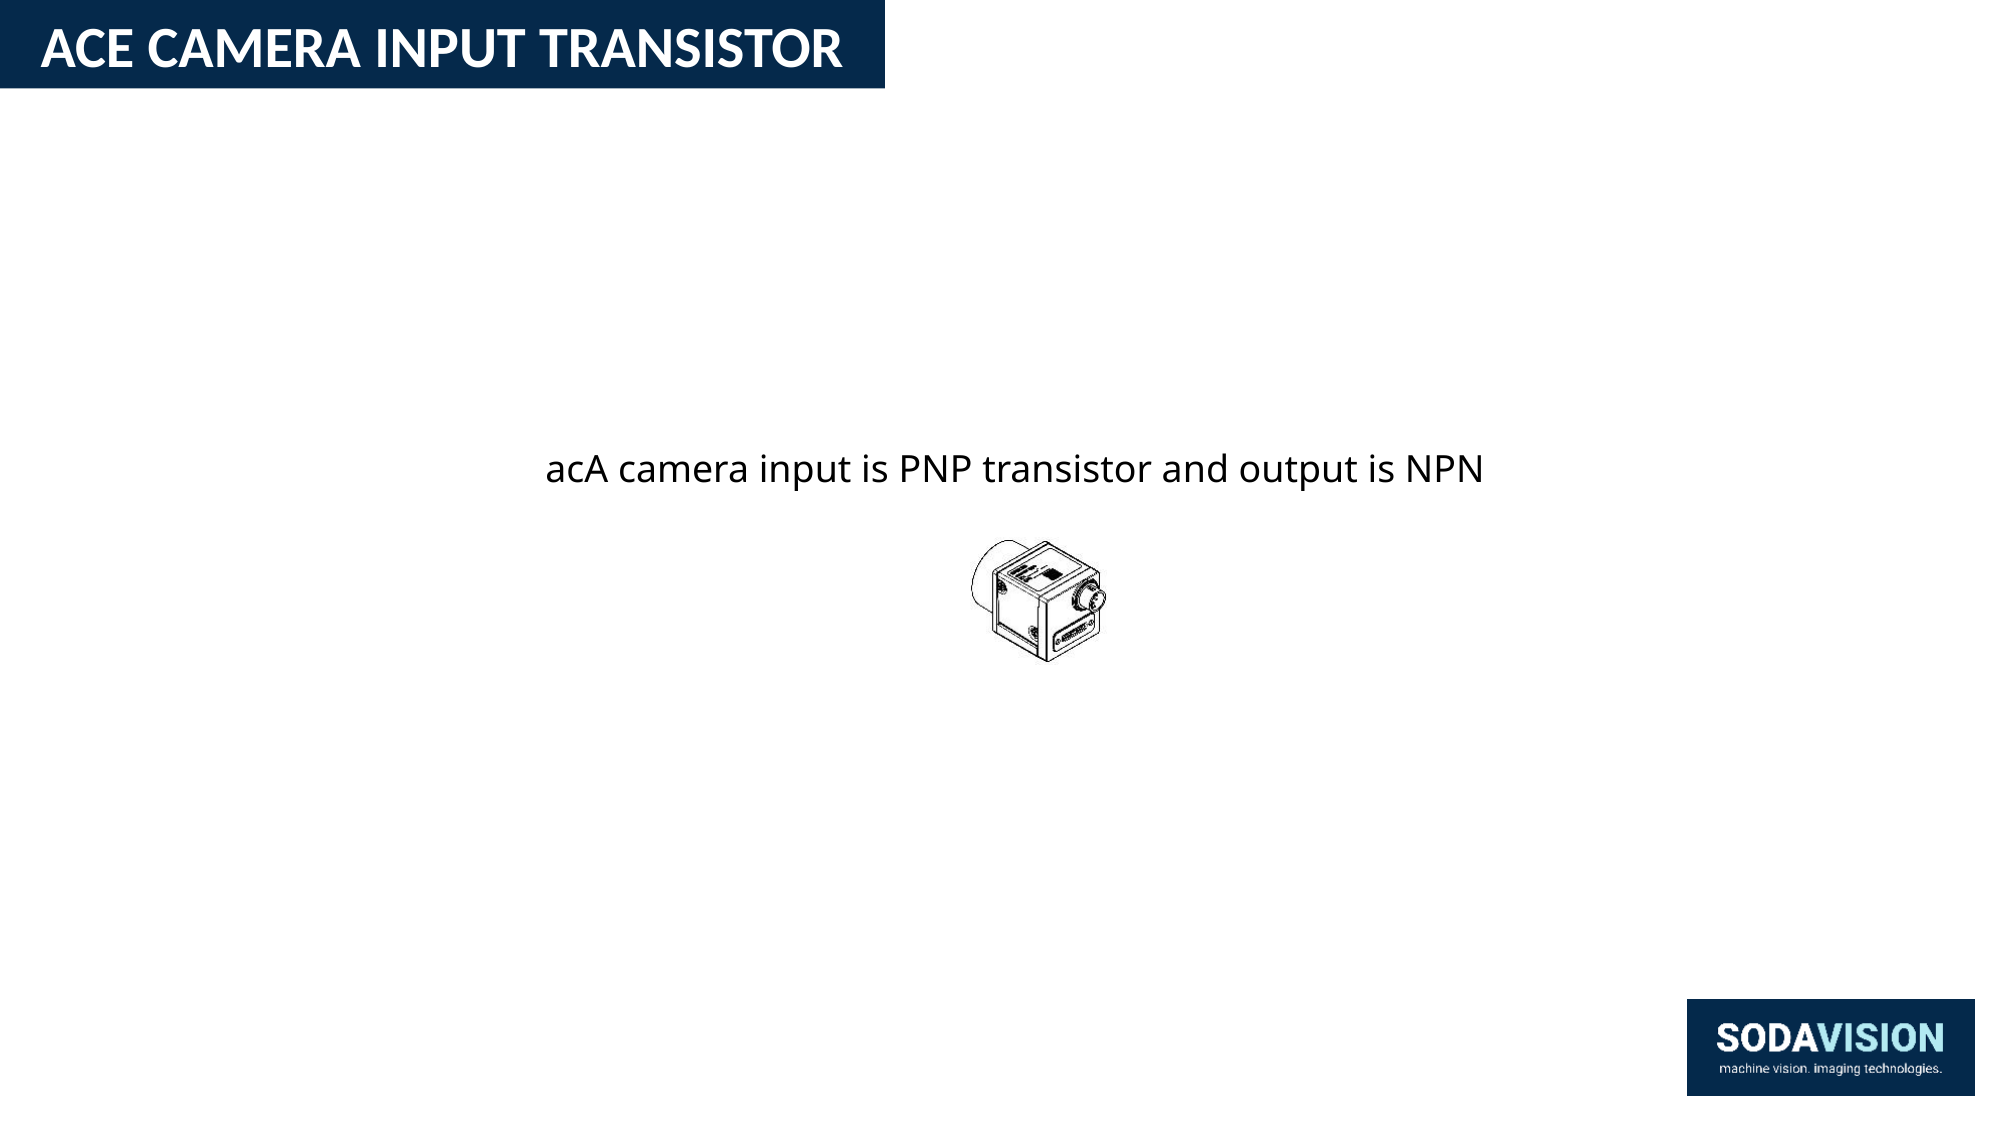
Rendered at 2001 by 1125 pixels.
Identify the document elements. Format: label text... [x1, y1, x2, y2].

text_box acA camera input is PNP transistor and output is NPN [530, 437, 1501, 498]
picture [1687, 999, 1975, 1096]
picture [962, 537, 1109, 665]
text_box ACE CAMERA INPUT TRANSISTOR [0, 0, 885, 89]
